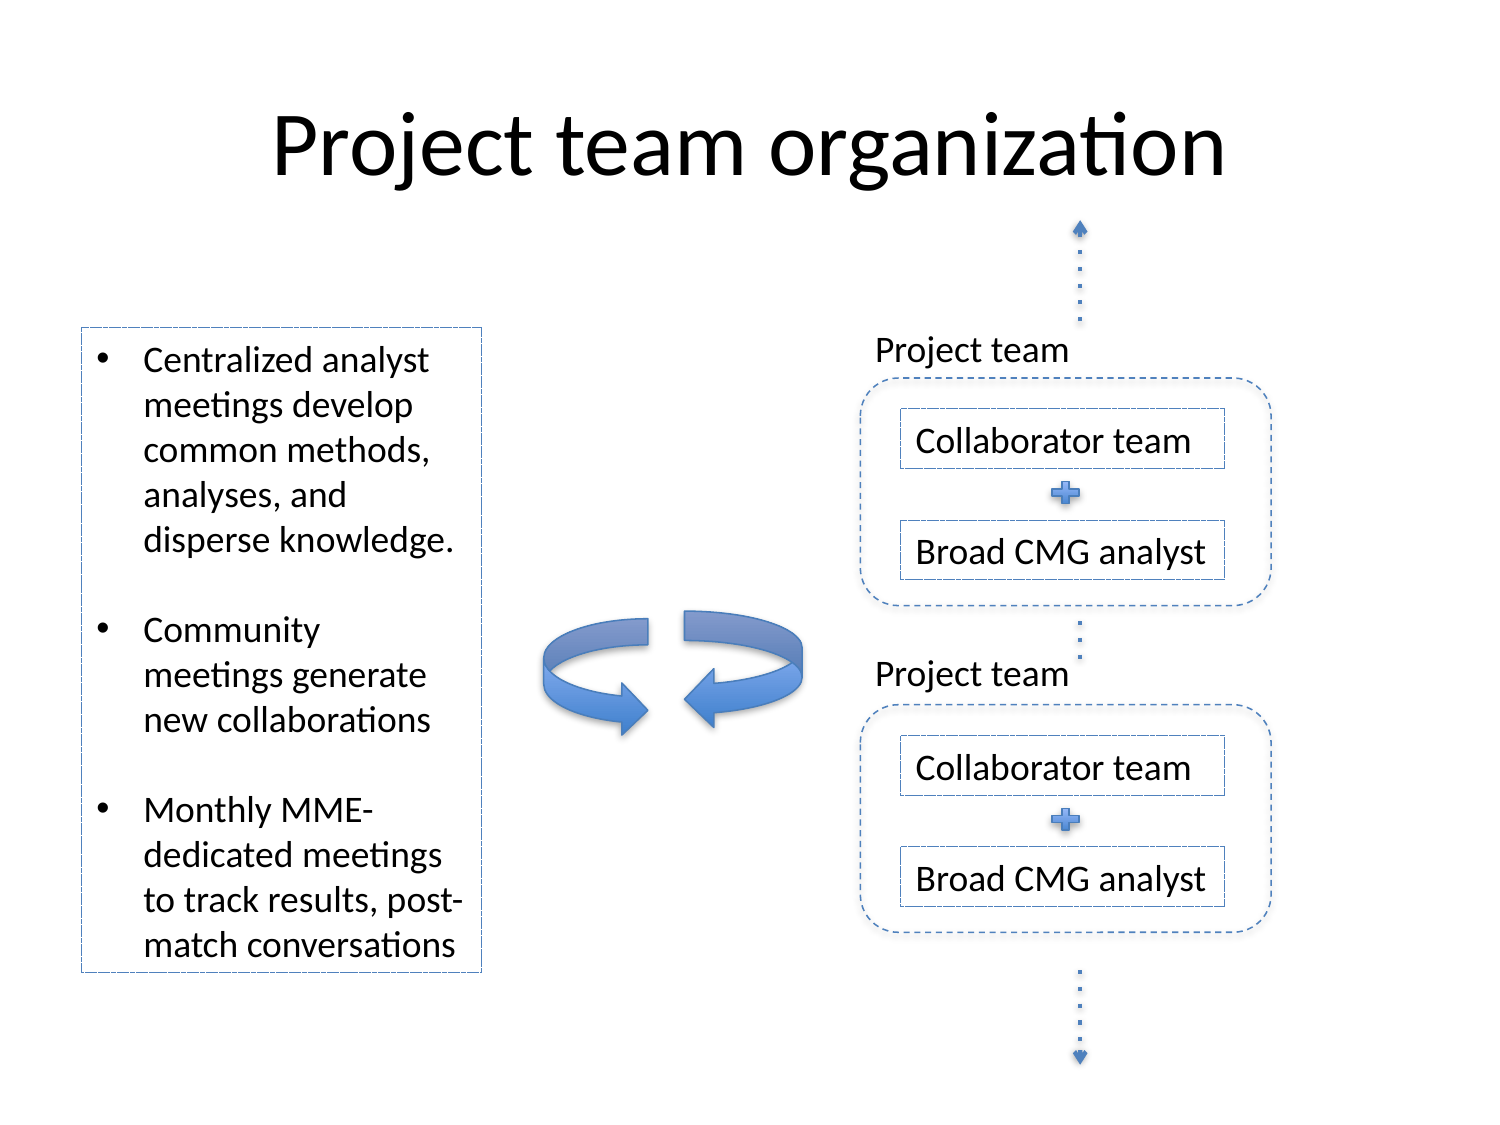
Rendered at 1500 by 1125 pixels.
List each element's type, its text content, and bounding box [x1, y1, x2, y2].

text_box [860, 219, 1272, 1065]
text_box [543, 610, 803, 737]
title Project team organization [75, 45, 1425, 233]
text_box Centralized analyst meetings develop common methods, analyses, and disperse knowledge. Community meetings generate new collaborations Monthly MME-dedicated meetings to track results, post-match conversations [81, 327, 482, 973]
